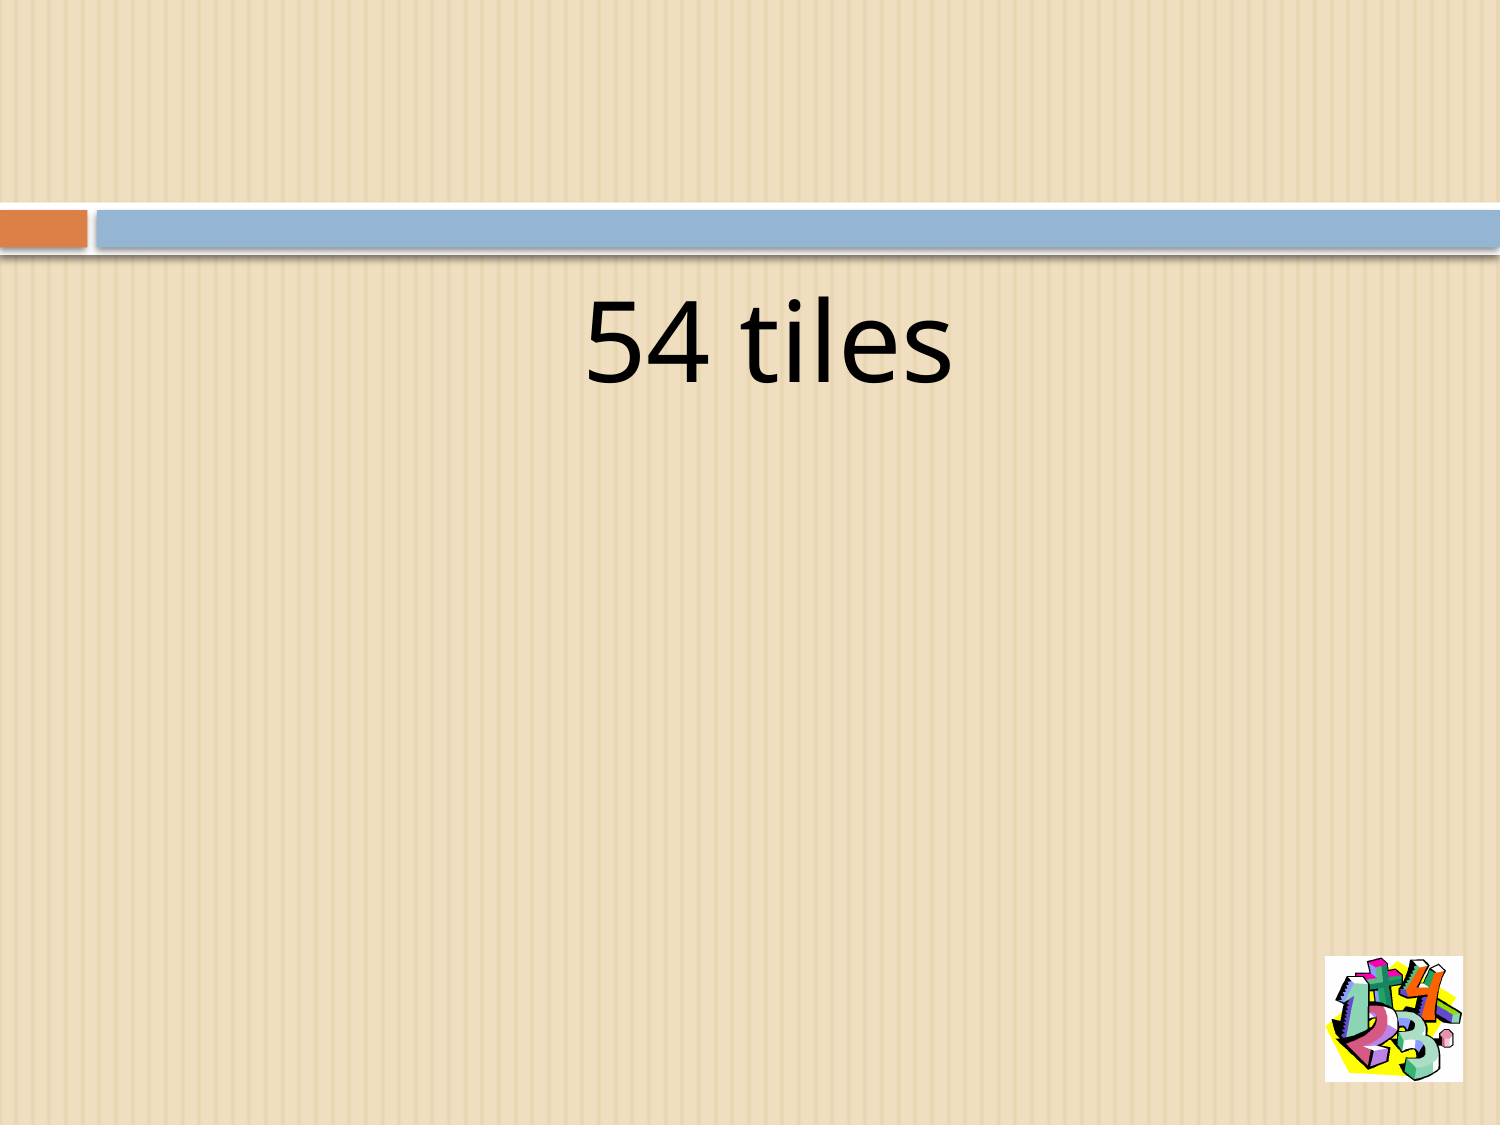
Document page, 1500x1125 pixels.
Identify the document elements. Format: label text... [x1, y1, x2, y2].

picture [1324, 955, 1464, 1082]
list 54 tiles [100, 262, 1438, 1000]
